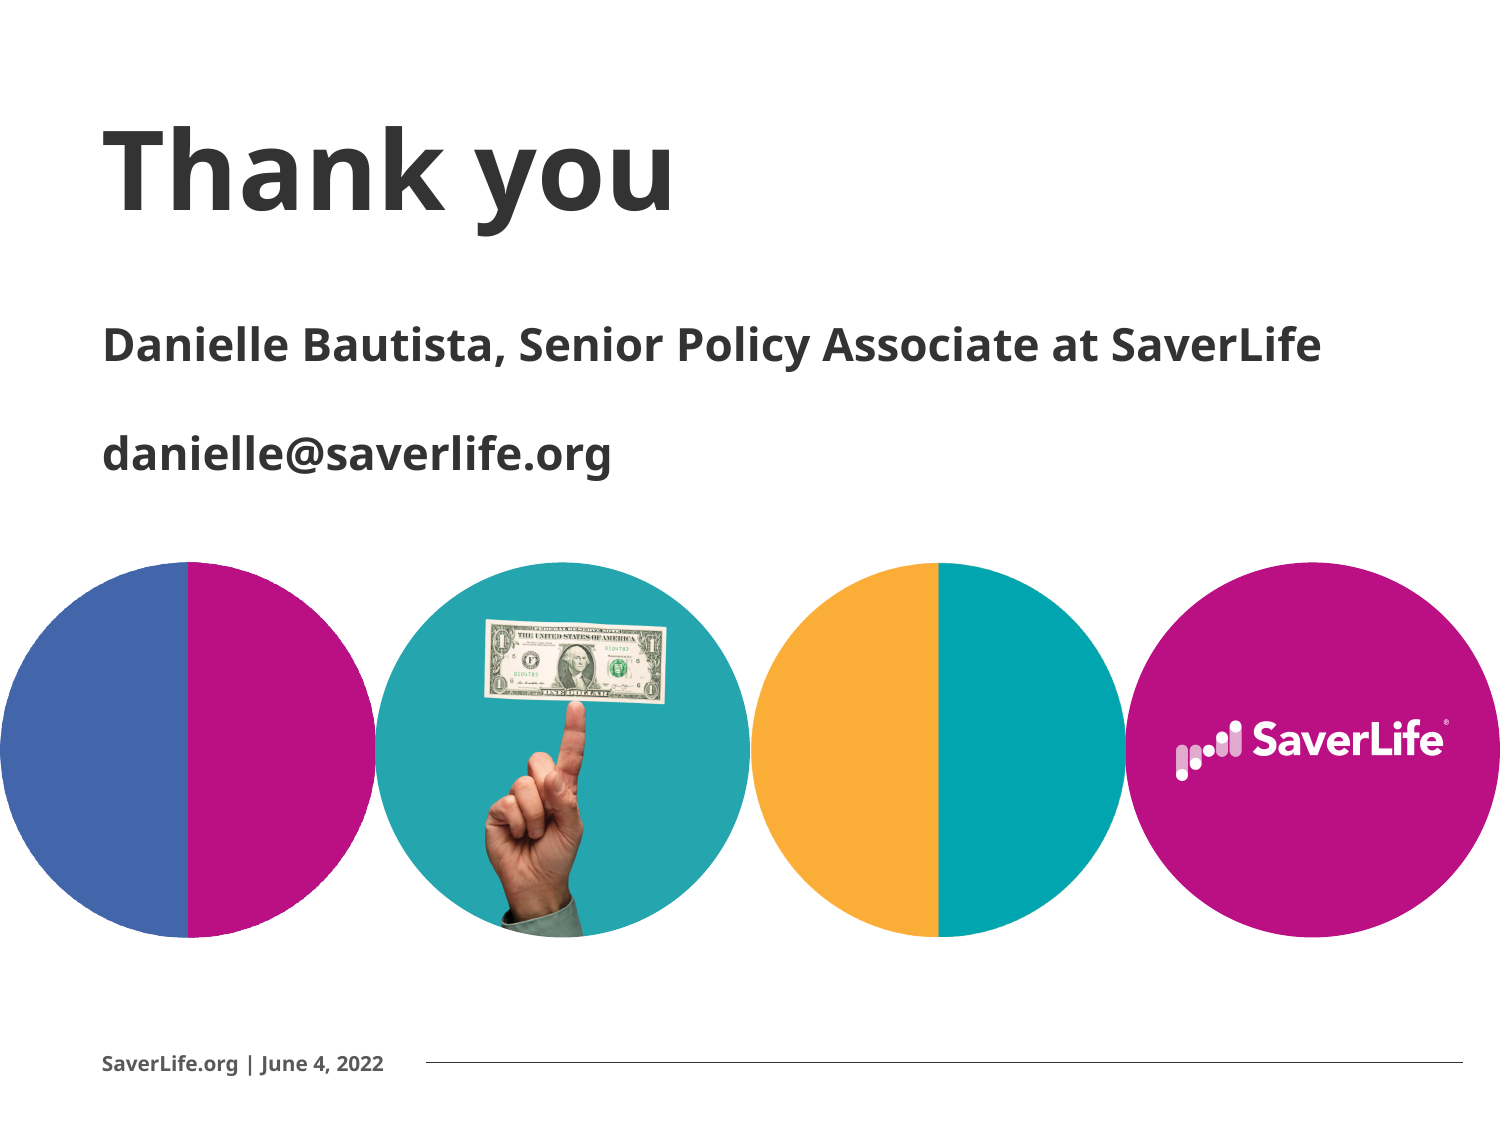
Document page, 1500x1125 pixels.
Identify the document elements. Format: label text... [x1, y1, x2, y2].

title Thank you Danielle Bautista, Senior Policy Associate at SaverLife danielle@saverlife.org [86, 85, 1435, 658]
picture [0, 562, 1126, 938]
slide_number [86, 1039, 427, 1086]
picture [1176, 719, 1449, 781]
